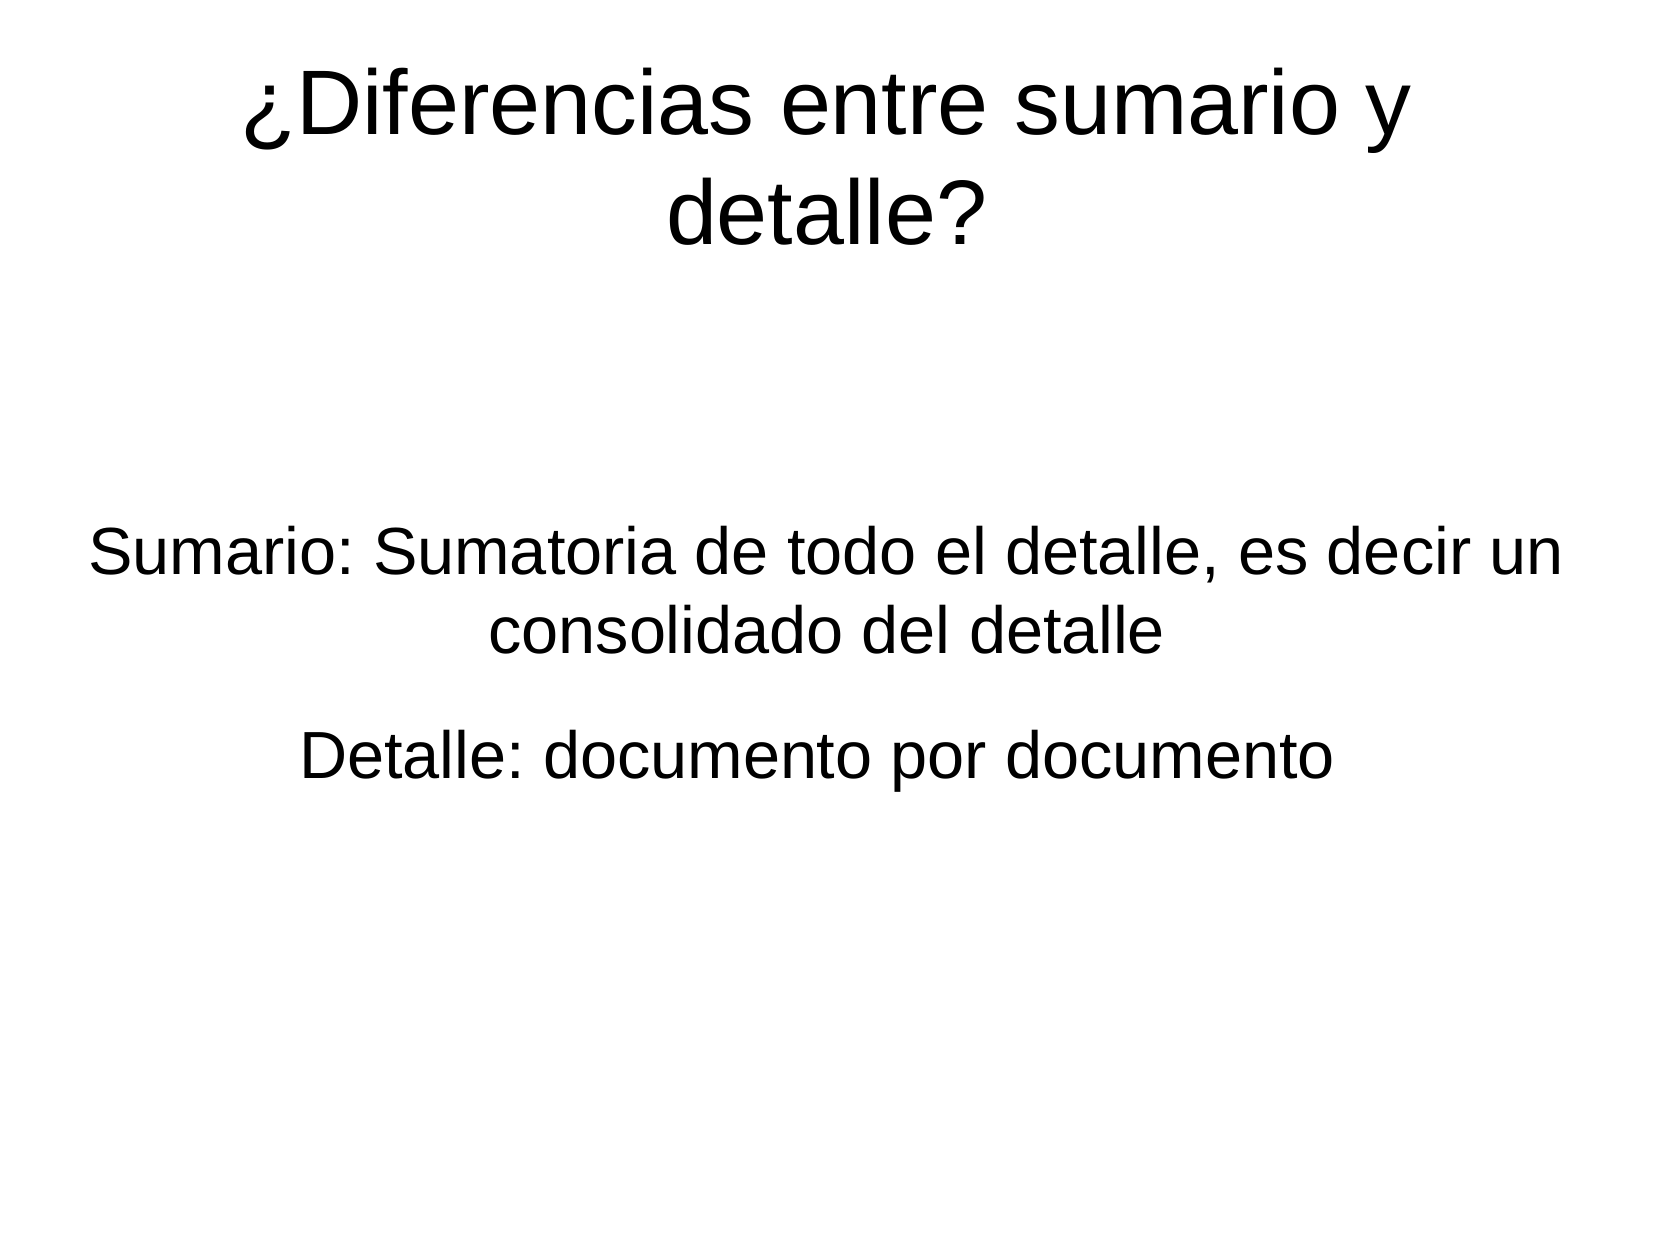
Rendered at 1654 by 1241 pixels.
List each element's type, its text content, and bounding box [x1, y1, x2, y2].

text_box ¿Diferencias entre sumario y detalle? [82, 49, 1571, 257]
text_box Sumario: Sumatoria de todo el detalle, es decir un consolidado del detalle Detalle: documento por documento [82, 290, 1571, 1010]
